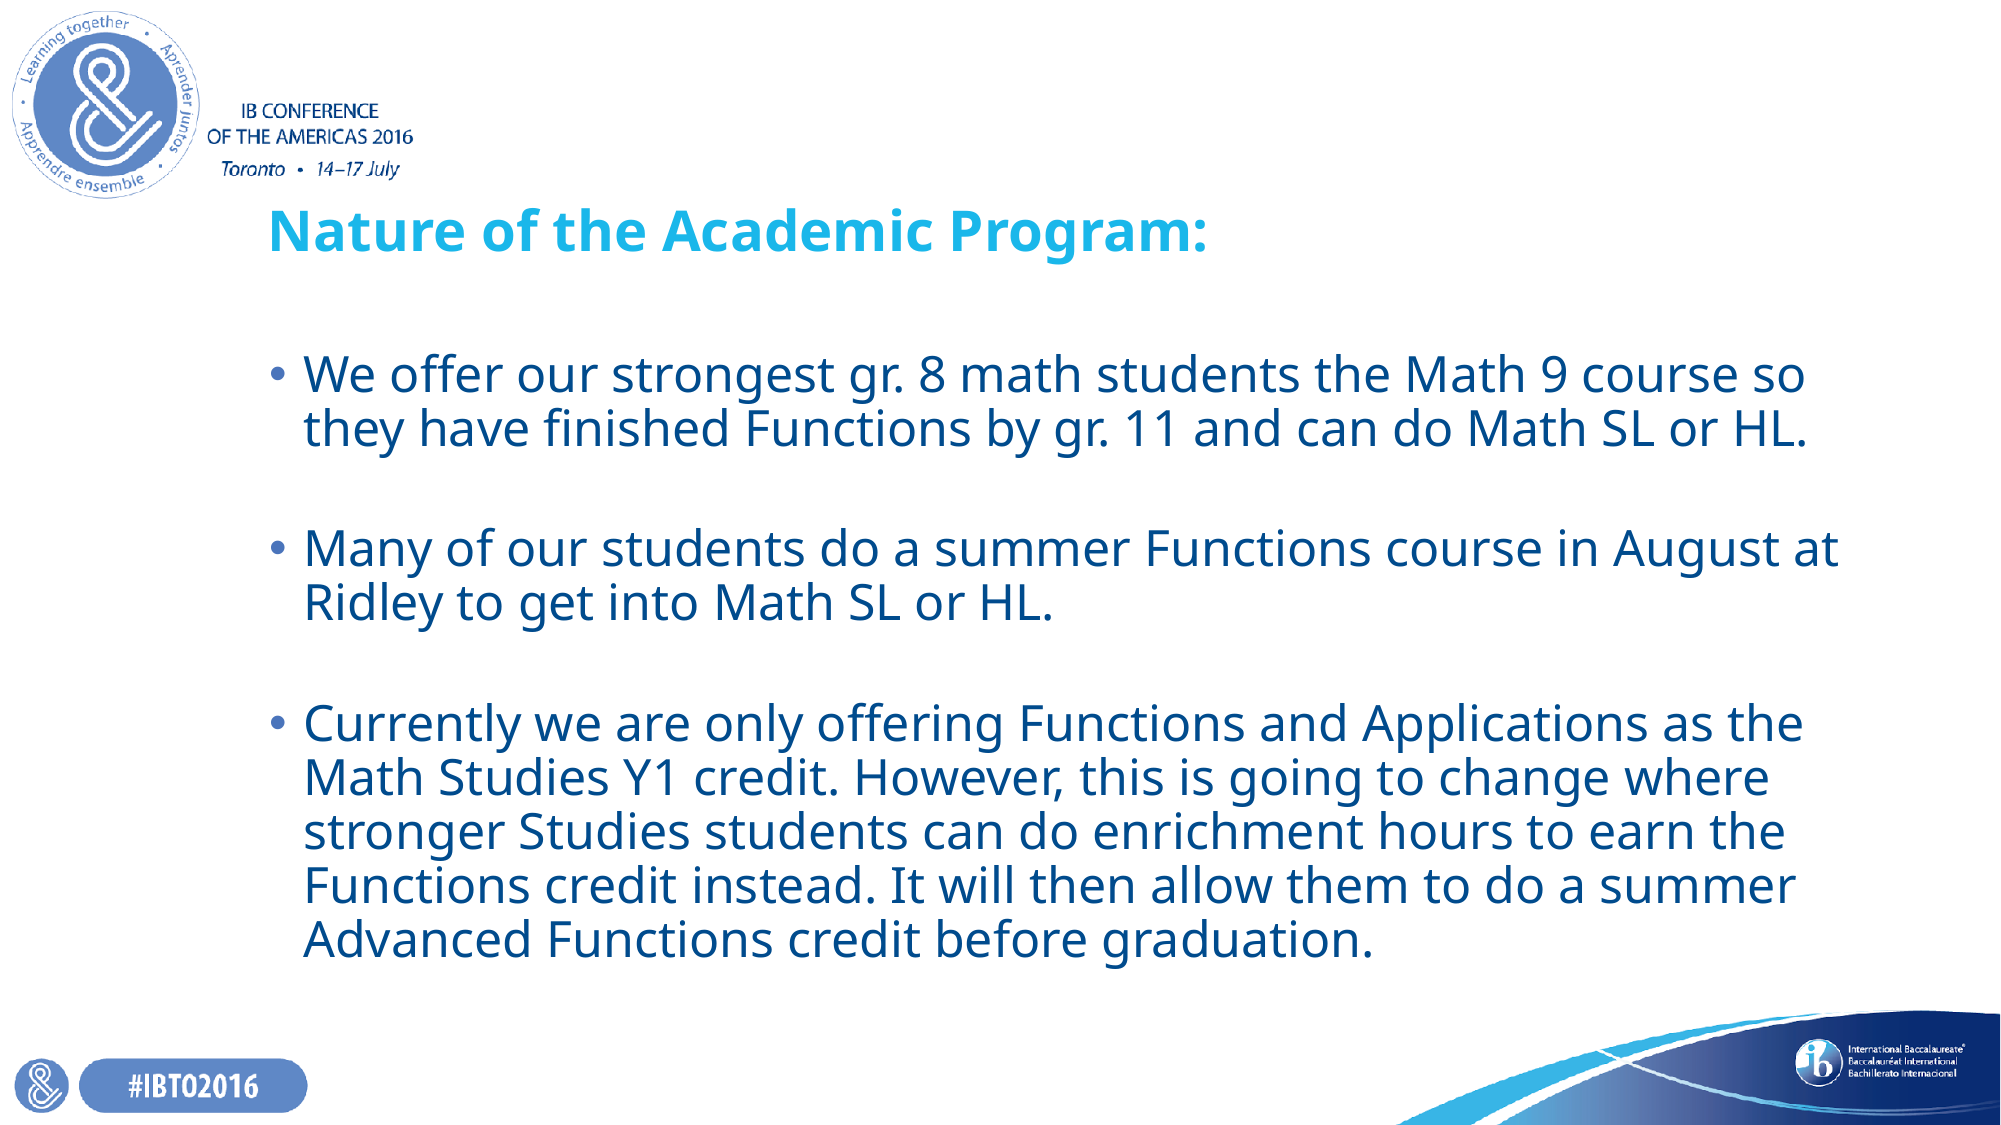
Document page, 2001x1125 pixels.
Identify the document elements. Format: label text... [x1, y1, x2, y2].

title Nature of the Academic Program: [267, 203, 1900, 349]
list We offer our strongest gr. 8 math students the Math 9 course so they have finished Functions by gr. 11 and can do Math SL or HL. Many of our students do a summer Functions course in August at Ridley to get into Math SL or HL. Currently we are only offering Functions and Applications as the Math Studies Y1 credit. However, this is going to change where stronger Studies students can do enrichment hours to earn the Functions credit instead. It will then allow them to do a summer Advanced Functions credit before graduation. [267, 349, 1900, 990]
picture [0, 0, 2001, 1125]
